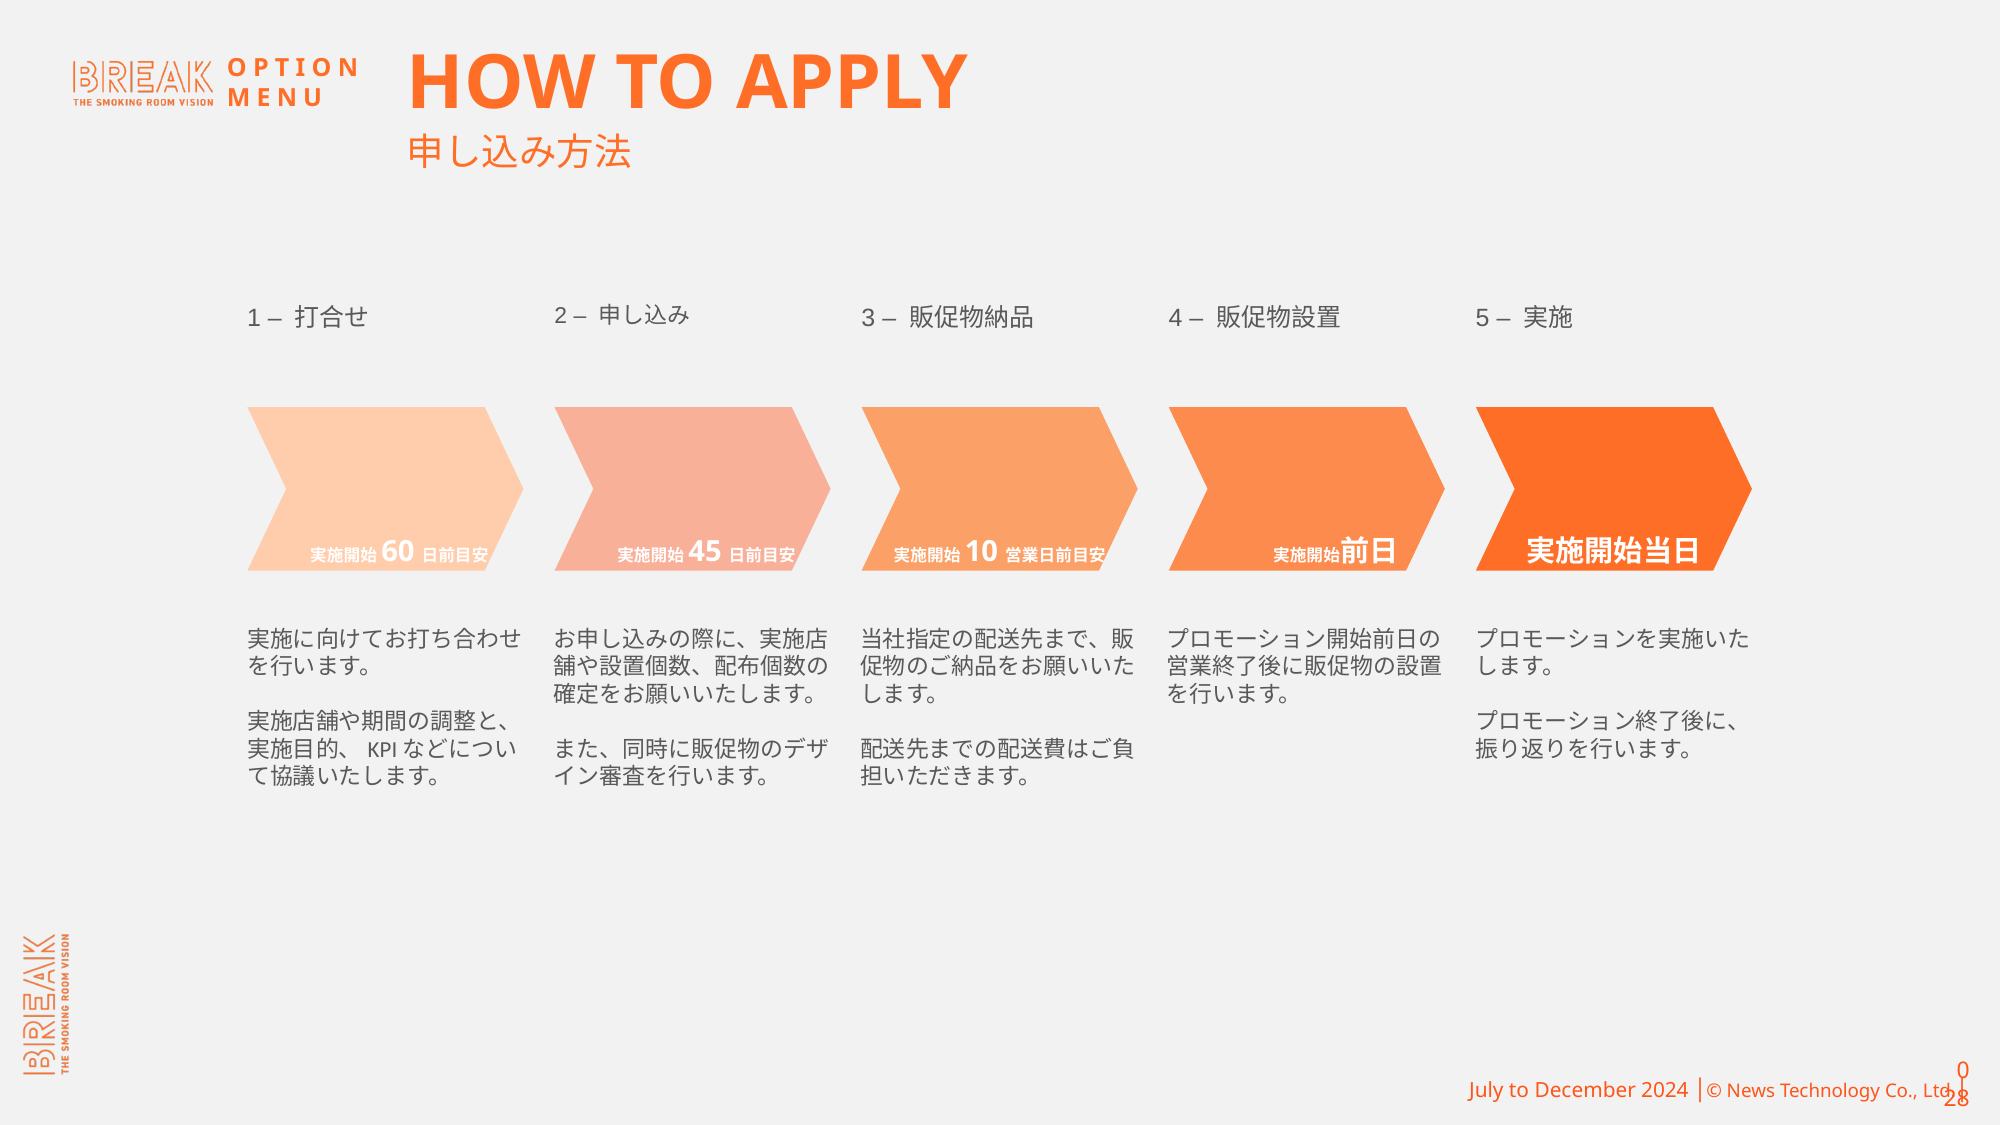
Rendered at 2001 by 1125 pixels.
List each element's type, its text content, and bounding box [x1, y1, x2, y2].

text_box OPTION MENU [211, 43, 385, 119]
text_box [861, 534, 879, 571]
text_box HOW TO APPLY [391, 26, 1462, 132]
text_box [1475, 407, 1752, 571]
picture [0, 928, 123, 1082]
text_box 5 – 実施 [1475, 286, 1753, 332]
text_box [1168, 407, 1445, 571]
picture [65, 55, 220, 111]
text_box 実施開始60日前目安 [295, 524, 504, 575]
text_box [247, 407, 524, 571]
text_box 実施開始45日前目安 [602, 524, 811, 575]
text_box お申し込みの際に、実施店舗や設置個数、配布個数の確定をお願いいたします。 また、同時に販促物のデザイン審査を行います。 [553, 624, 831, 817]
text_box July to December 2024 │© News Technology Co., Ltd.│ [1278, 1056, 2000, 1109]
text_box 4 – 販促物設置 [1168, 286, 1446, 332]
text_box 申し込み方法 [391, 98, 1162, 181]
text_box 1 – 打合せ [247, 286, 525, 332]
text_box プロモーション開始前日の営業終了後に販促物の設置を行います。 [1166, 624, 1444, 707]
text_box 2 – 申し込み [554, 286, 832, 329]
text_box 実施開始当日 [1511, 524, 1717, 575]
text_box 実施に向けてお打ち合わせを行います。 実施店舗や期間の調整と、実施目的、KPIなどについて協議いたします。 [247, 624, 525, 790]
text_box [554, 407, 831, 571]
text_box 当社指定の配送先まで、販促物のご納品をお願いいたします。 配送先までの配送費はご負担いただきます。 [859, 624, 1137, 790]
text_box プロモーションを実施いたします。 プロモーション終了後に、振り返りを行います。 [1475, 624, 1753, 762]
text_box 3 – 販促物納品 [861, 286, 1139, 332]
text_box 実施開始10営業日前目安 [879, 524, 1121, 575]
text_box [861, 407, 1138, 525]
text_box 実施開始前日 [1258, 524, 1414, 575]
